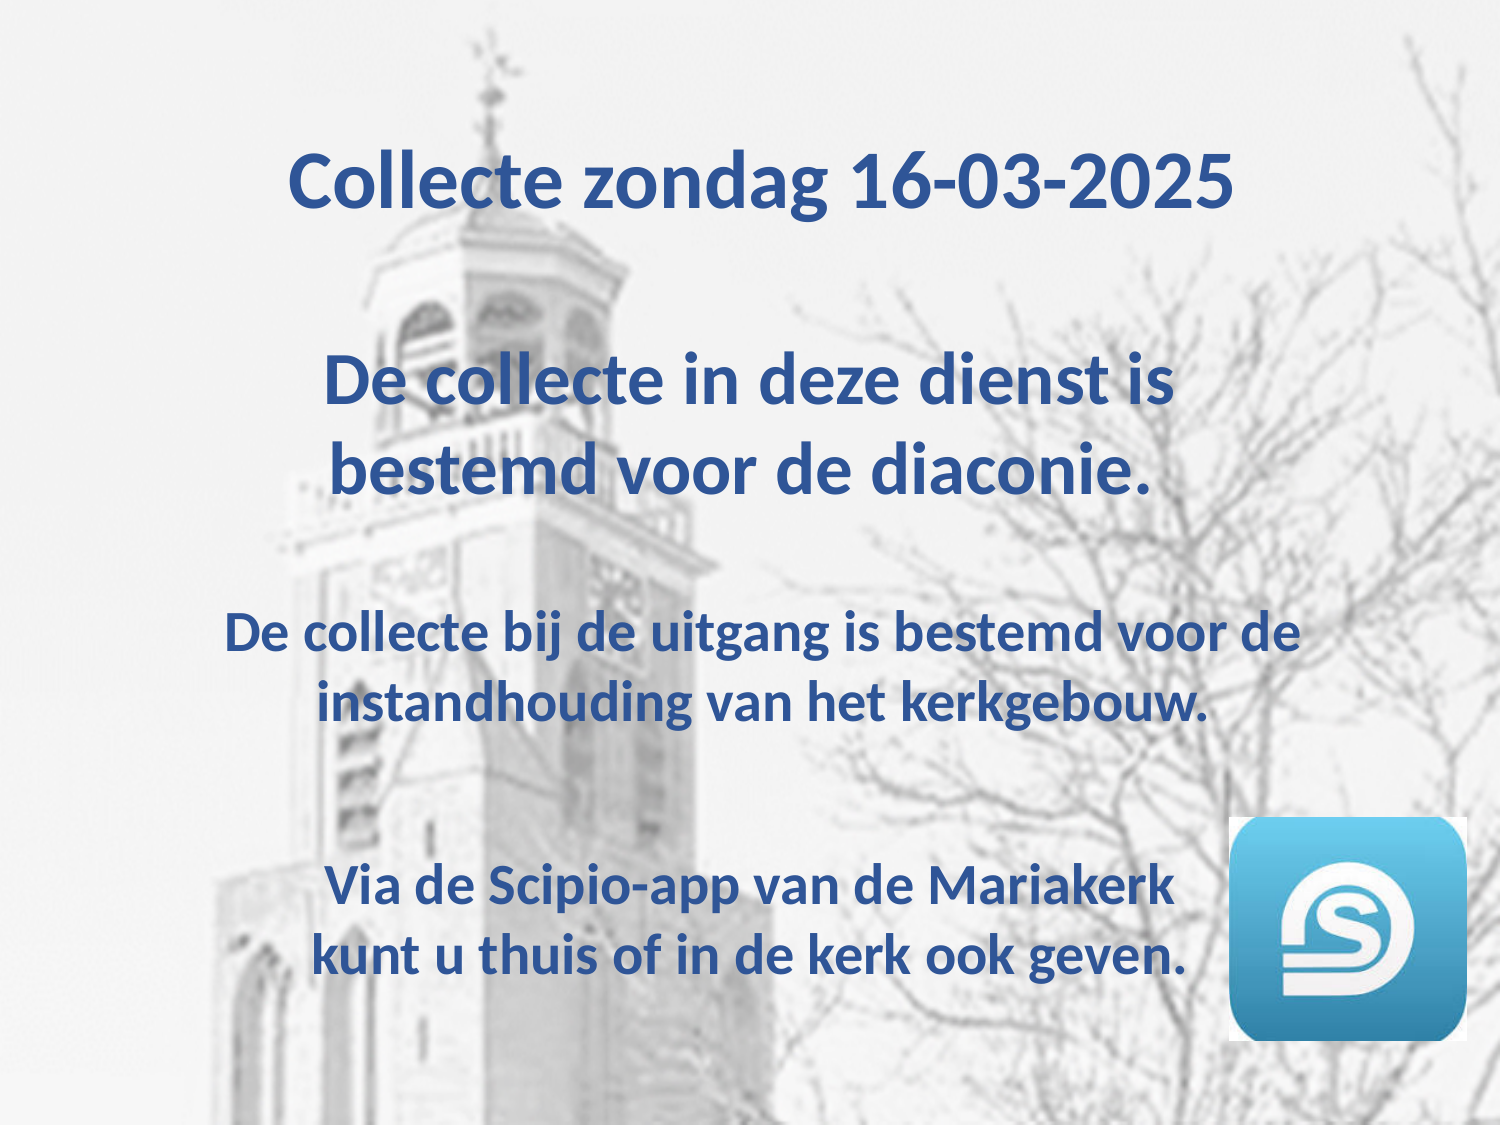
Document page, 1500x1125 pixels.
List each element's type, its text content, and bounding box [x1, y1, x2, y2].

text_box De collecte bij de uitgang is bestemd voor de instandhouding van het kerkgebouw. [207, 585, 1319, 741]
text_box Collecte zondag 16-03-2025 [146, 117, 1379, 233]
text_box De collecte in deze dienst is bestemd voor de diaconie. [224, 322, 1276, 585]
text_box Via de Scipio-app van de Mariakerk kunt u thuis of in de kerk ook geven. [292, 839, 1208, 1039]
picture [1229, 817, 1467, 1042]
